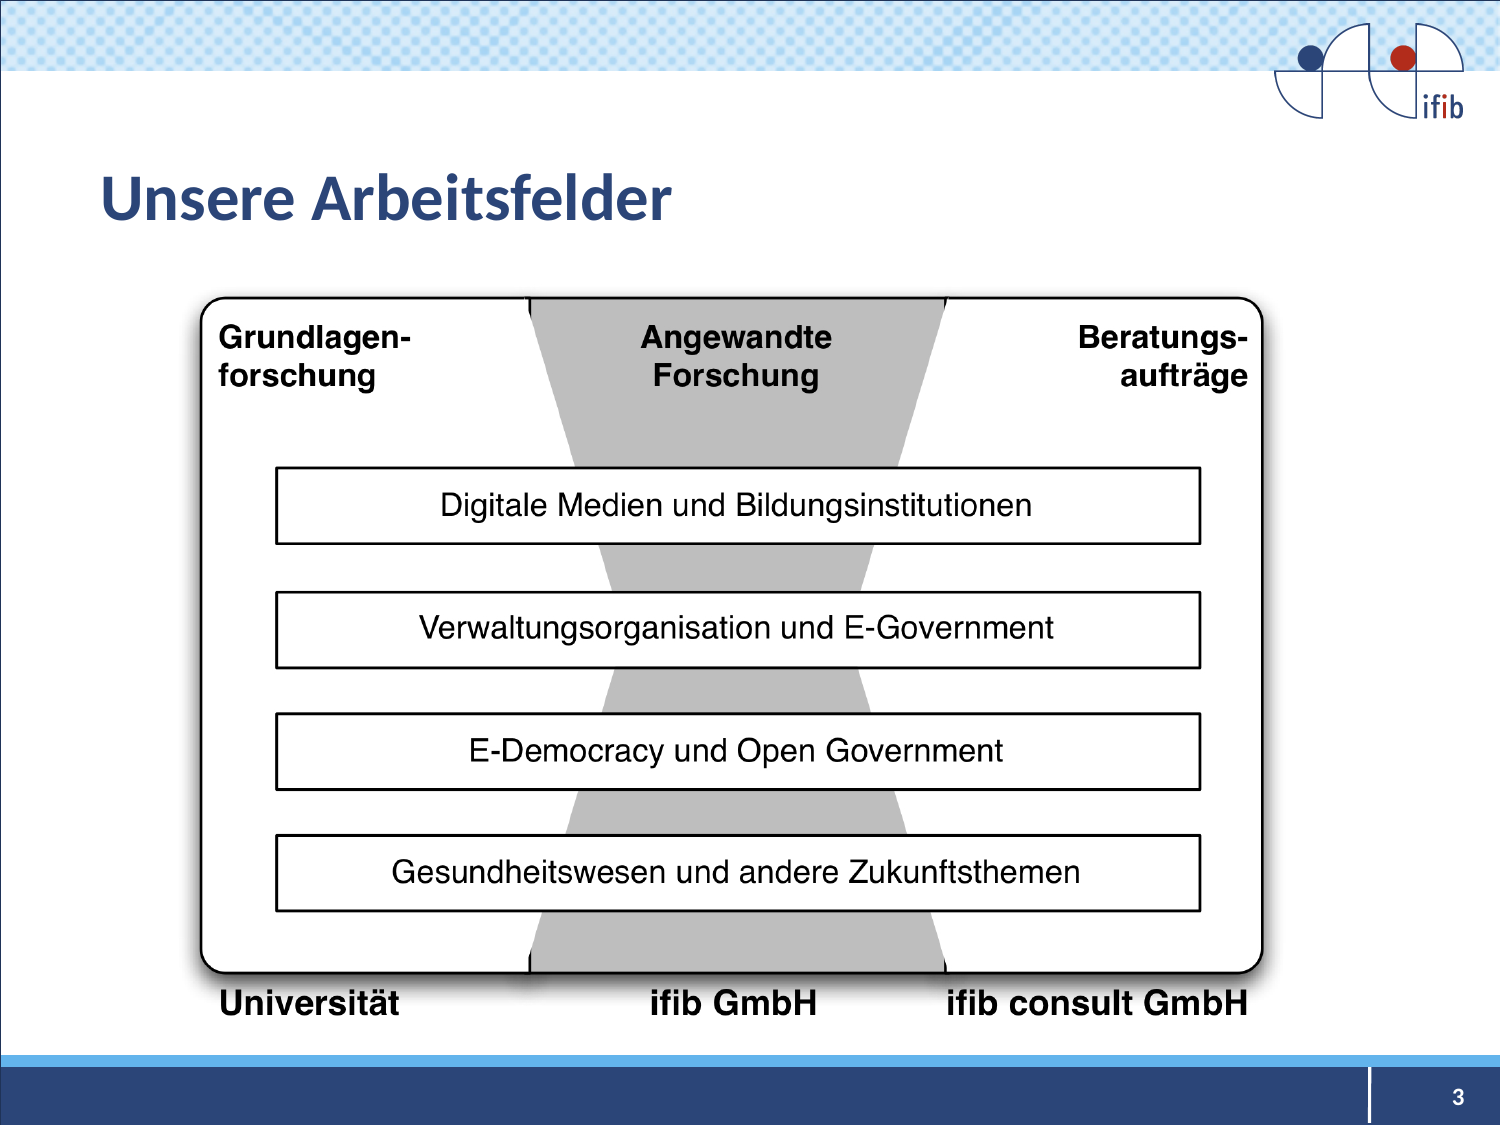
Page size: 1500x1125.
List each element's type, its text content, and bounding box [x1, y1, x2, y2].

picture [1, 1, 1500, 119]
title Unsere Arbeitsfelder [100, 153, 1368, 249]
picture [177, 268, 1288, 1047]
slide_number 3 [1376, 1080, 1465, 1111]
